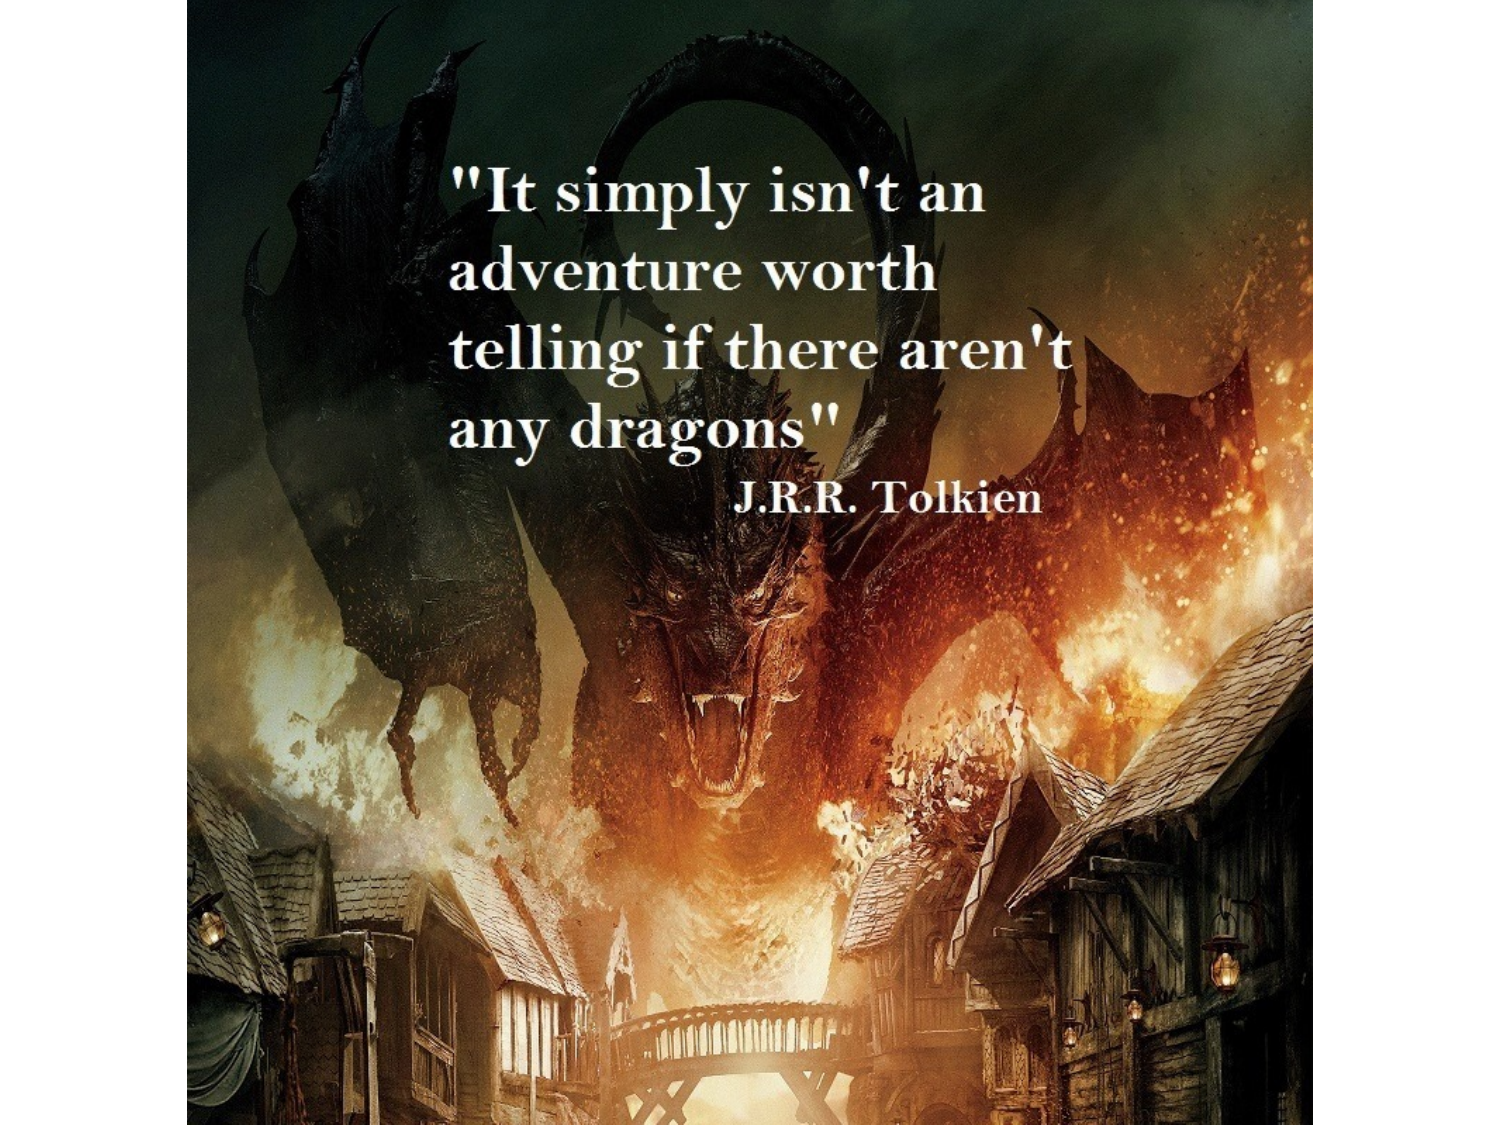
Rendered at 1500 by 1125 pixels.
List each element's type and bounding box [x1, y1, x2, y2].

picture [187, 0, 1313, 1125]
